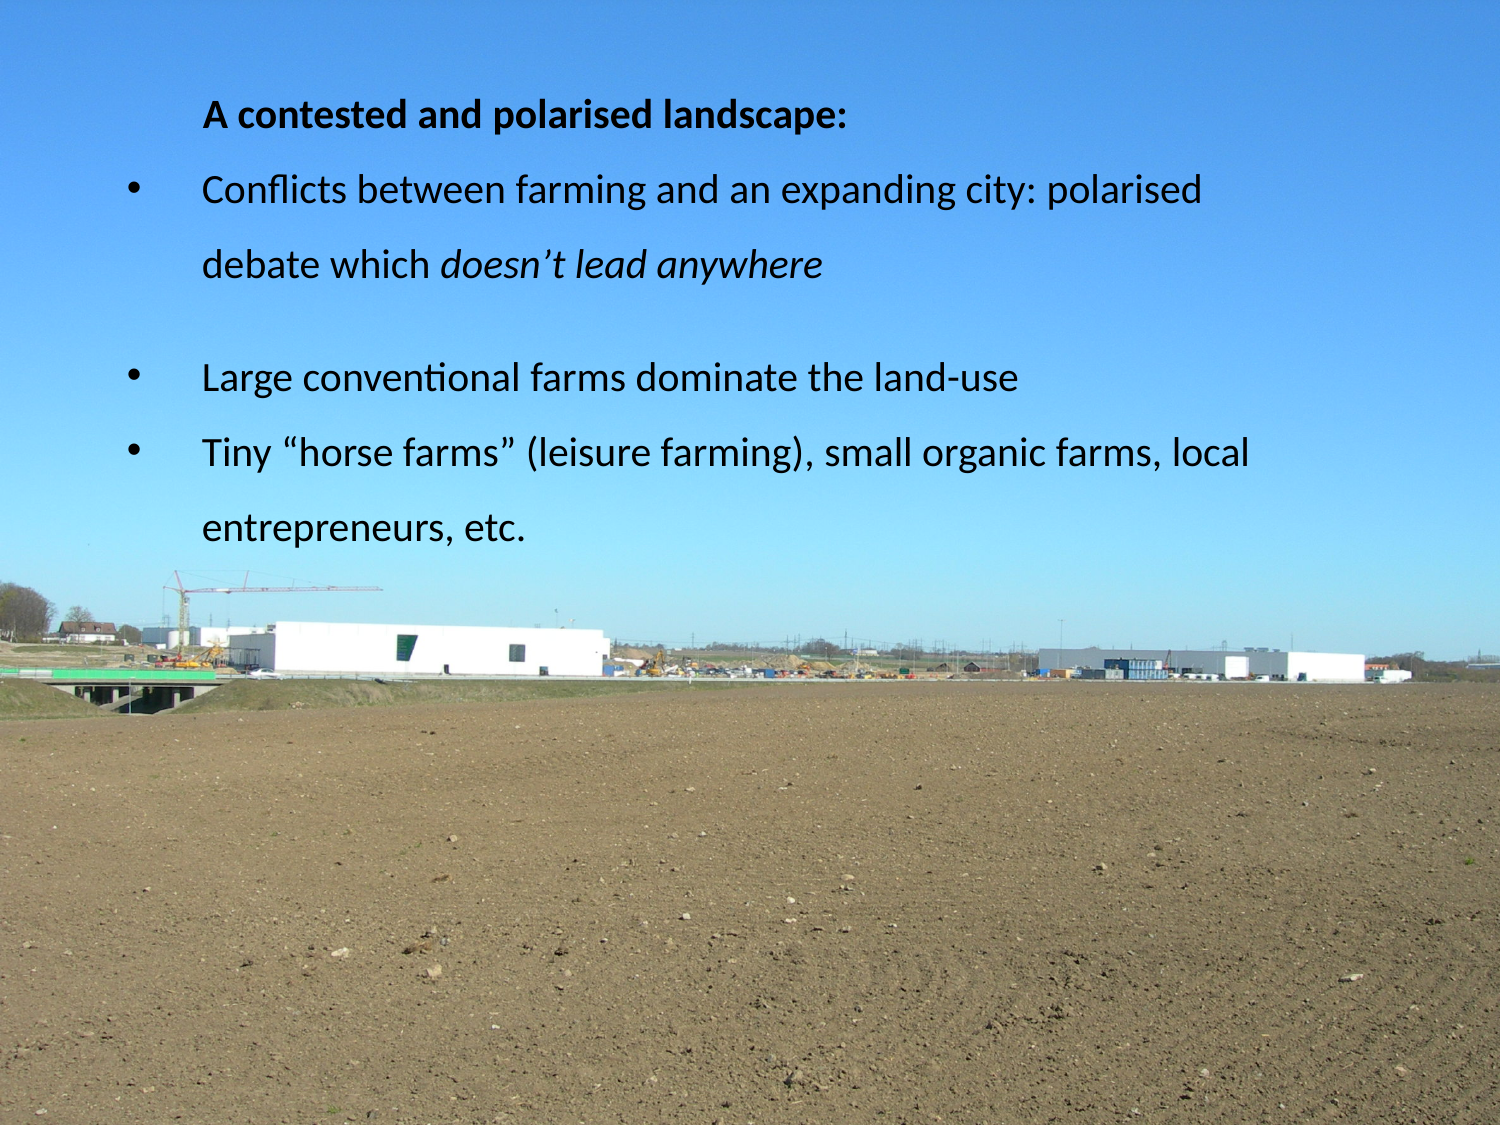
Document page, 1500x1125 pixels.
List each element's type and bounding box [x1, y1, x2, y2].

list [0, 0, 1500, 1125]
